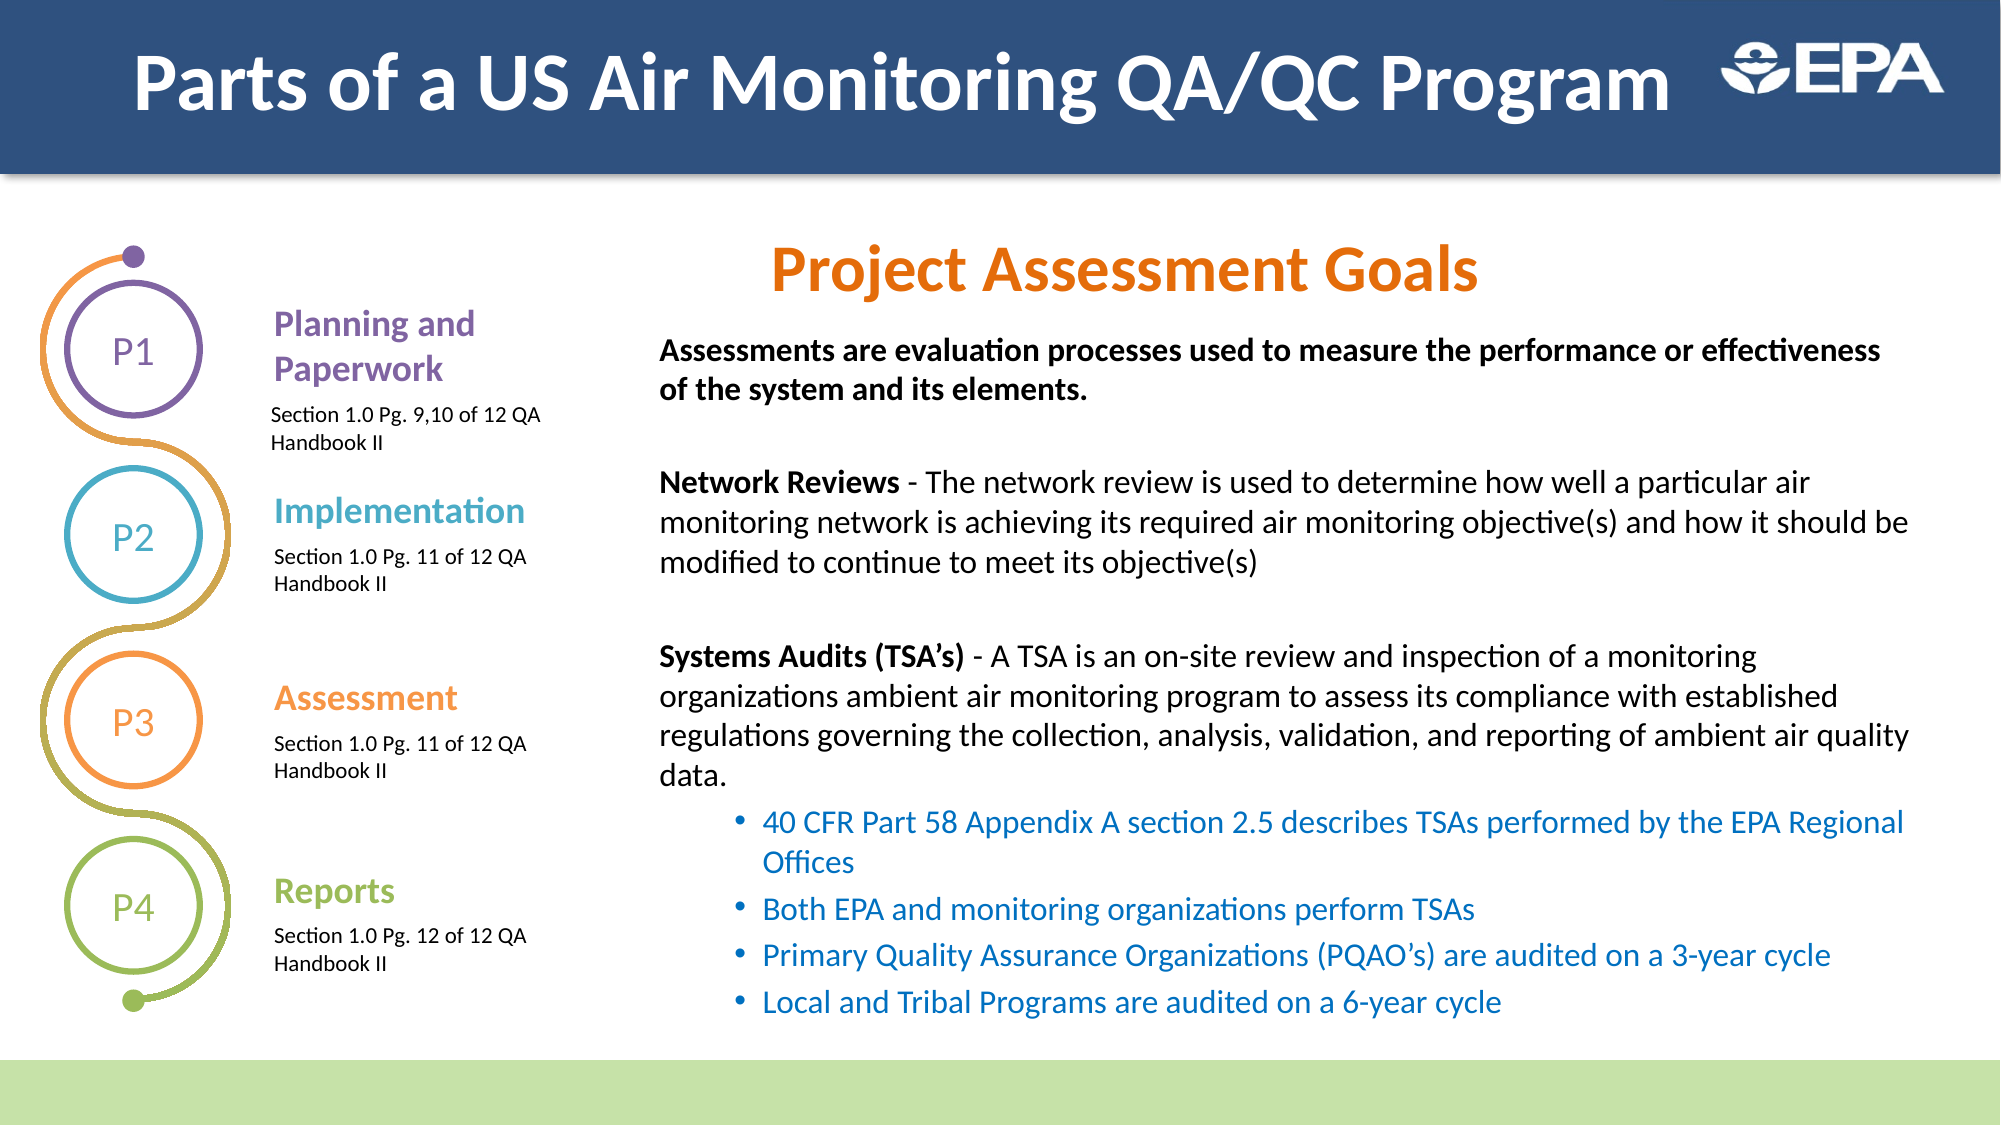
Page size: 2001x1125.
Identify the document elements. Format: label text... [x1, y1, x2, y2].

text_box P4 [65, 836, 202, 974]
list Implementation [258, 477, 614, 528]
list Reports [258, 857, 614, 909]
list Planning and Paperwork [258, 291, 614, 342]
picture [0, 0, 2000, 174]
text_box [37, 252, 234, 1004]
list Section 1.0 Pg. 11 of 12 QA Handbook II [258, 533, 617, 584]
title Parts of a US Air Monitoring QA/QC Program [99, 2, 1901, 152]
list Section 1.0 Pg. 12 of 12 QA Handbook II [258, 912, 617, 972]
text_box P3 [65, 651, 202, 789]
text_box P1 [65, 280, 202, 418]
text_box P2 [65, 466, 202, 603]
text_box [120, 243, 147, 271]
text_box [120, 987, 147, 1015]
list Assessment [258, 665, 614, 716]
list Assessments are evaluation processes used to measure the performance or effectiveness of the system and its elements. Network Reviews - The network review is used to determine how well a particular air monitoring network is achieving its required air monitoring objective(s) and how it should be modified to continue to meet its objective(s) Systems Audits (TSA’s) - A TSA is an on-site review and inspection of a monitoring organizations ambient air monitoring program to assess its compliance with established regulations governing the collection, analysis, validation, and reporting of ambient air quality data. 40 CFR Part 58 Appendix A section 2.5 describes TSAs performed by the EPA Regional Offices Both EPA and monitoring organizations perform TSAs Primary Quality Assurance Organizations (PQAO’s) are audited on a 3-year cycle Local and Tribal Programs are audited on a 6-year cycle [644, 319, 1934, 1046]
picture [0, 1060, 2000, 1125]
list Section 1.0 Pg. 11 of 12 QA Handbook II [258, 720, 617, 771]
list Project Assessment Goals [640, 217, 1612, 317]
list Section 1.0 Pg. 9,10 of 12 QA Handbook II [255, 391, 614, 442]
